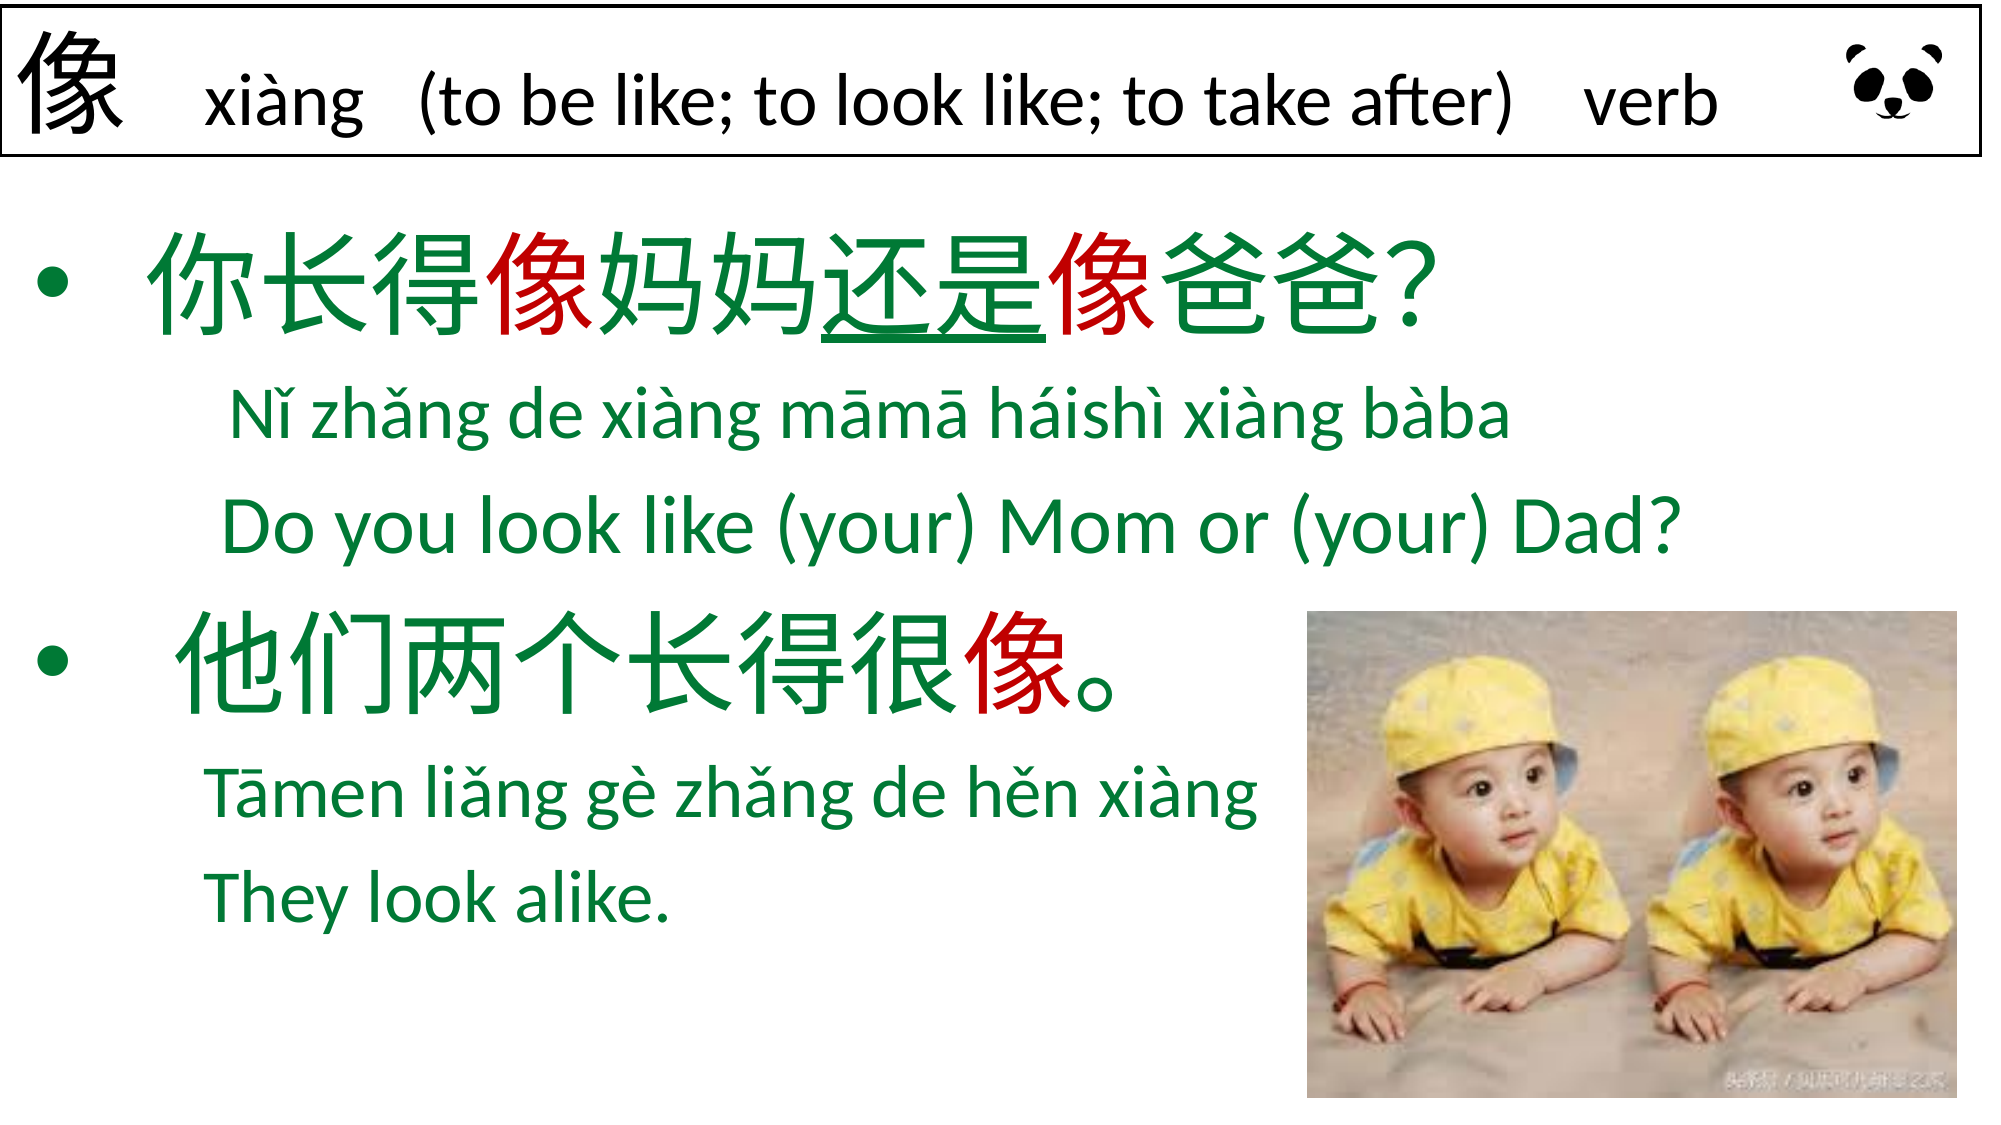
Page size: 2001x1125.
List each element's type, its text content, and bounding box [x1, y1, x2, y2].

text_box 像 xiàng (to be like; to look like; to take after) verb [0, 5, 1981, 156]
picture [1829, 20, 1957, 149]
picture [1307, 611, 1957, 1098]
list 你长得像妈妈还是像爸爸？ Nǐ zhǎng de xiàng māmā háishì xiàng bàba Do you look like (your) Mom or (your) Dad? 他们两个长得很像。 Tāmen liǎng gè zhǎng de hěn xiàng They look alike. [17, 205, 1957, 1125]
